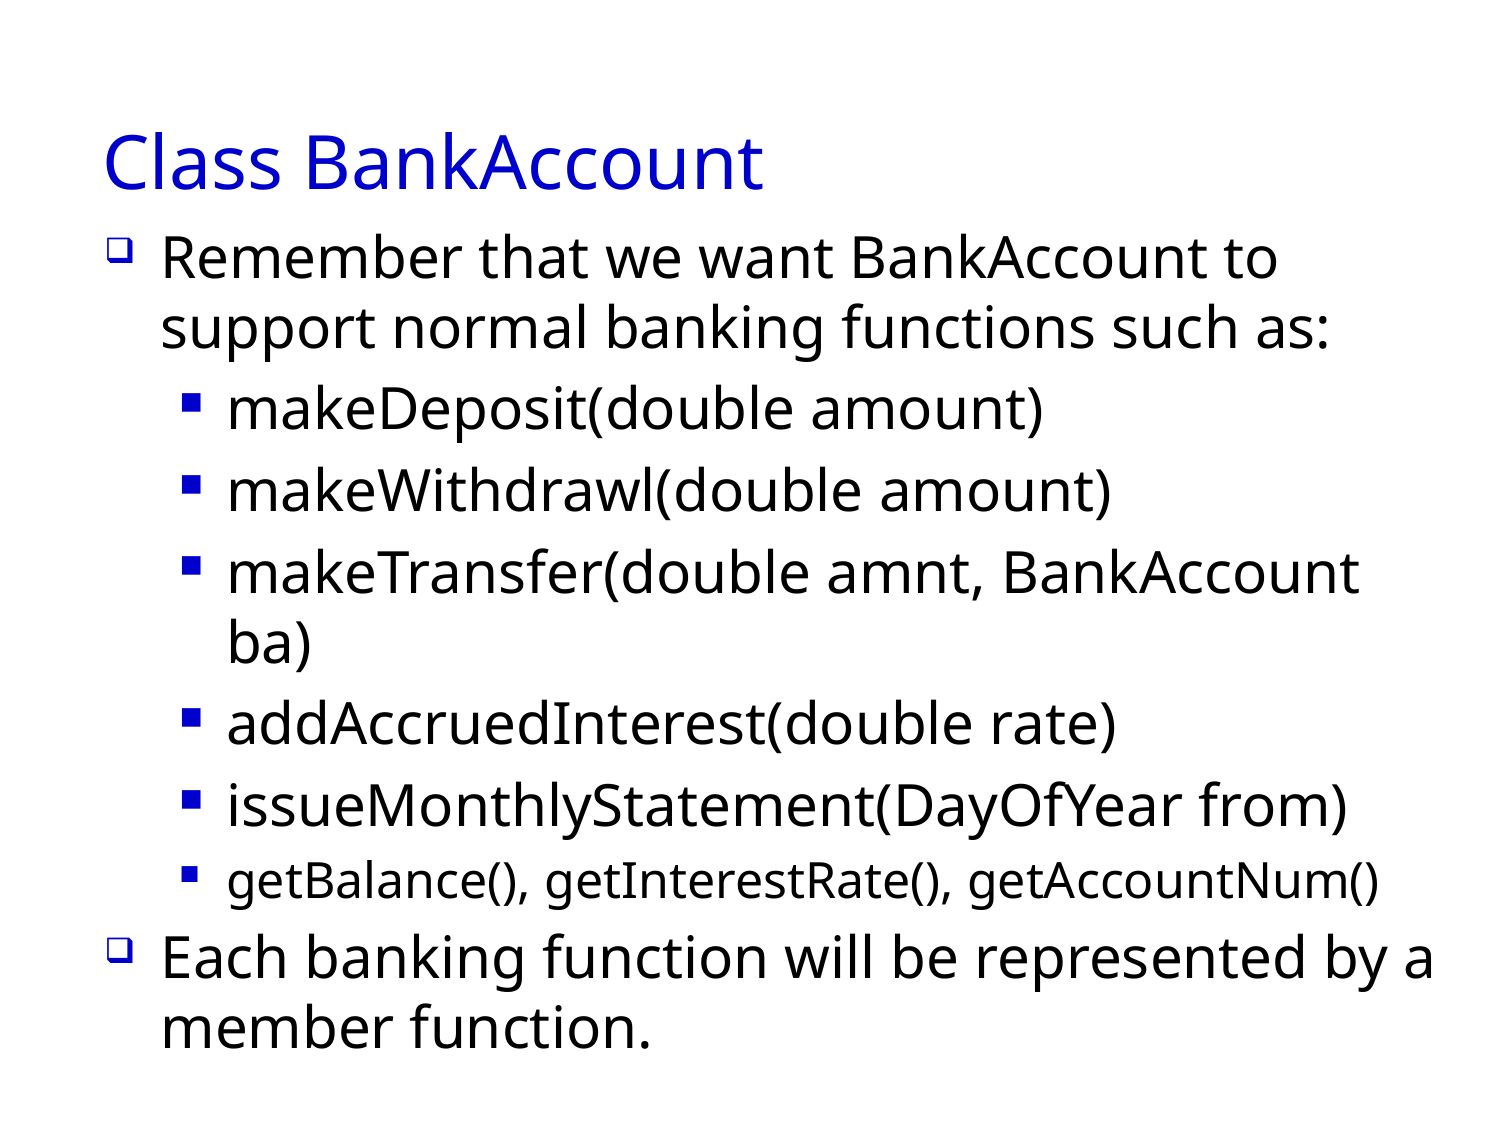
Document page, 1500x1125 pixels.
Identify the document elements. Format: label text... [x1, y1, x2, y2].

list Remember that we want BankAccount to support normal banking functions such as: makeDeposit(double amount) makeWithdrawl(double amount) makeTransfer(double amnt, BankAccount ba) addAccruedInterest(double rate) issueMonthlyStatement(DayOfYear from) getBalance(), getInterestRate(), getAccountNum() Each banking function will be represented by a member function. [89, 212, 1451, 1026]
title Class BankAccount [87, 49, 1451, 213]
